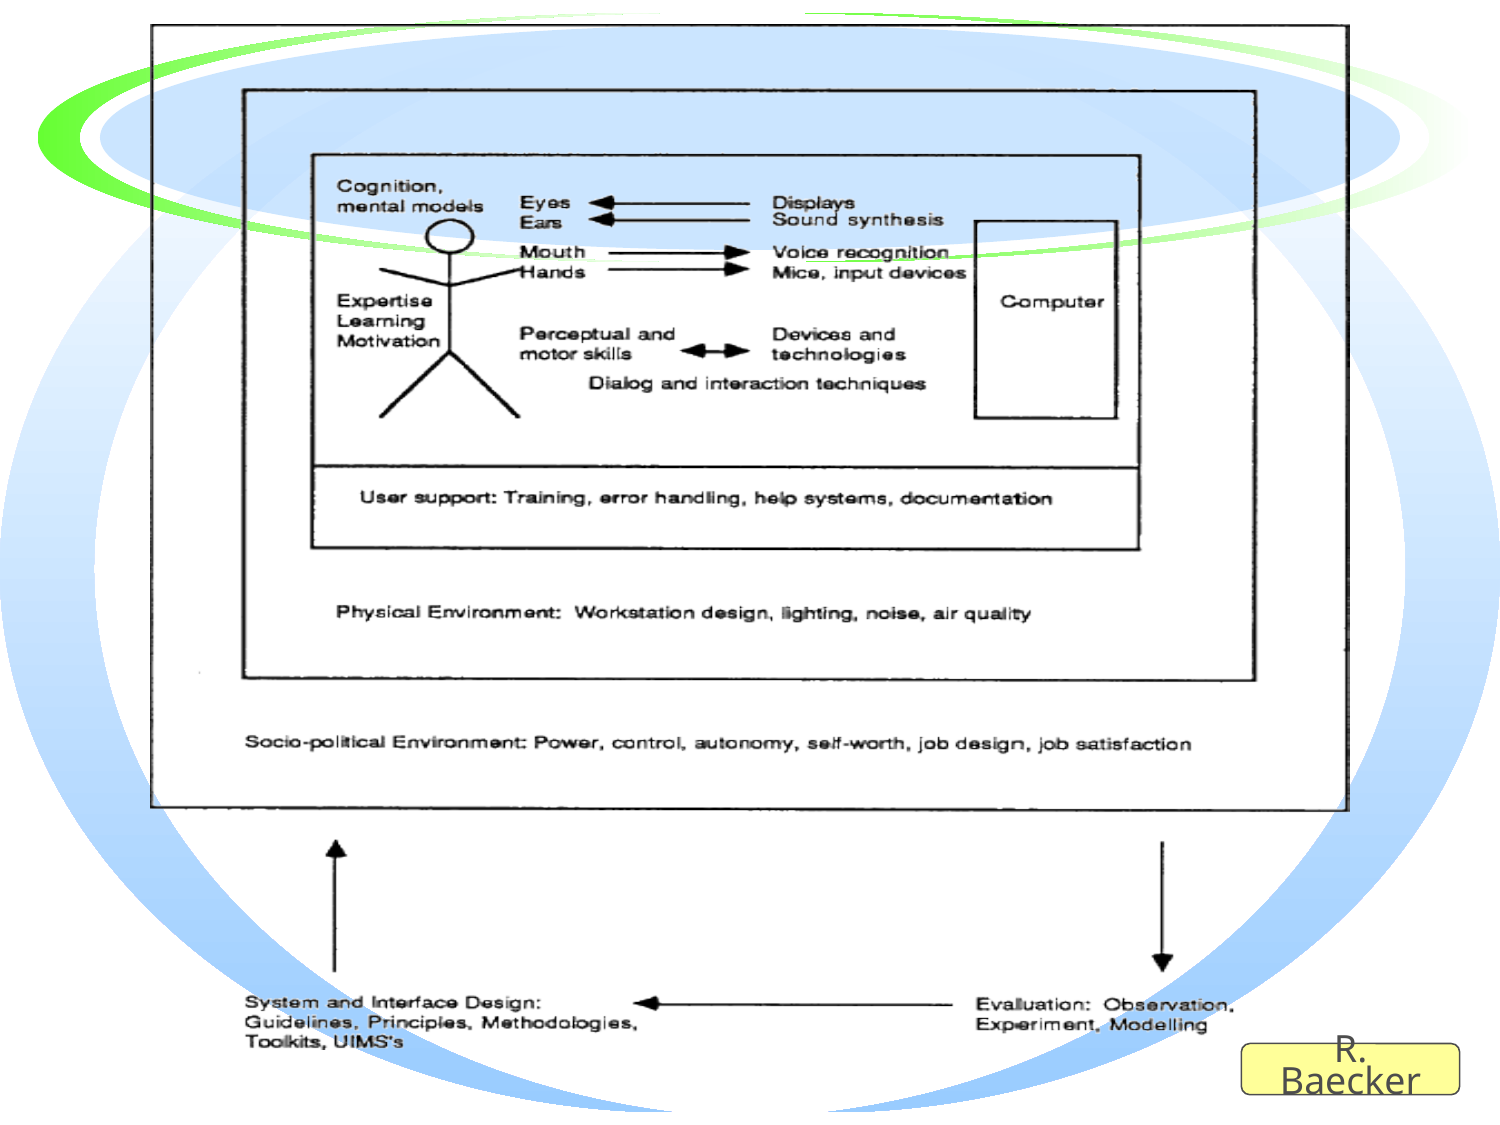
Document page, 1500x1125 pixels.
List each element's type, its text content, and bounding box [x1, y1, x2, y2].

text_box R. Baecker [1241, 1043, 1460, 1095]
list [149, 24, 1351, 1051]
